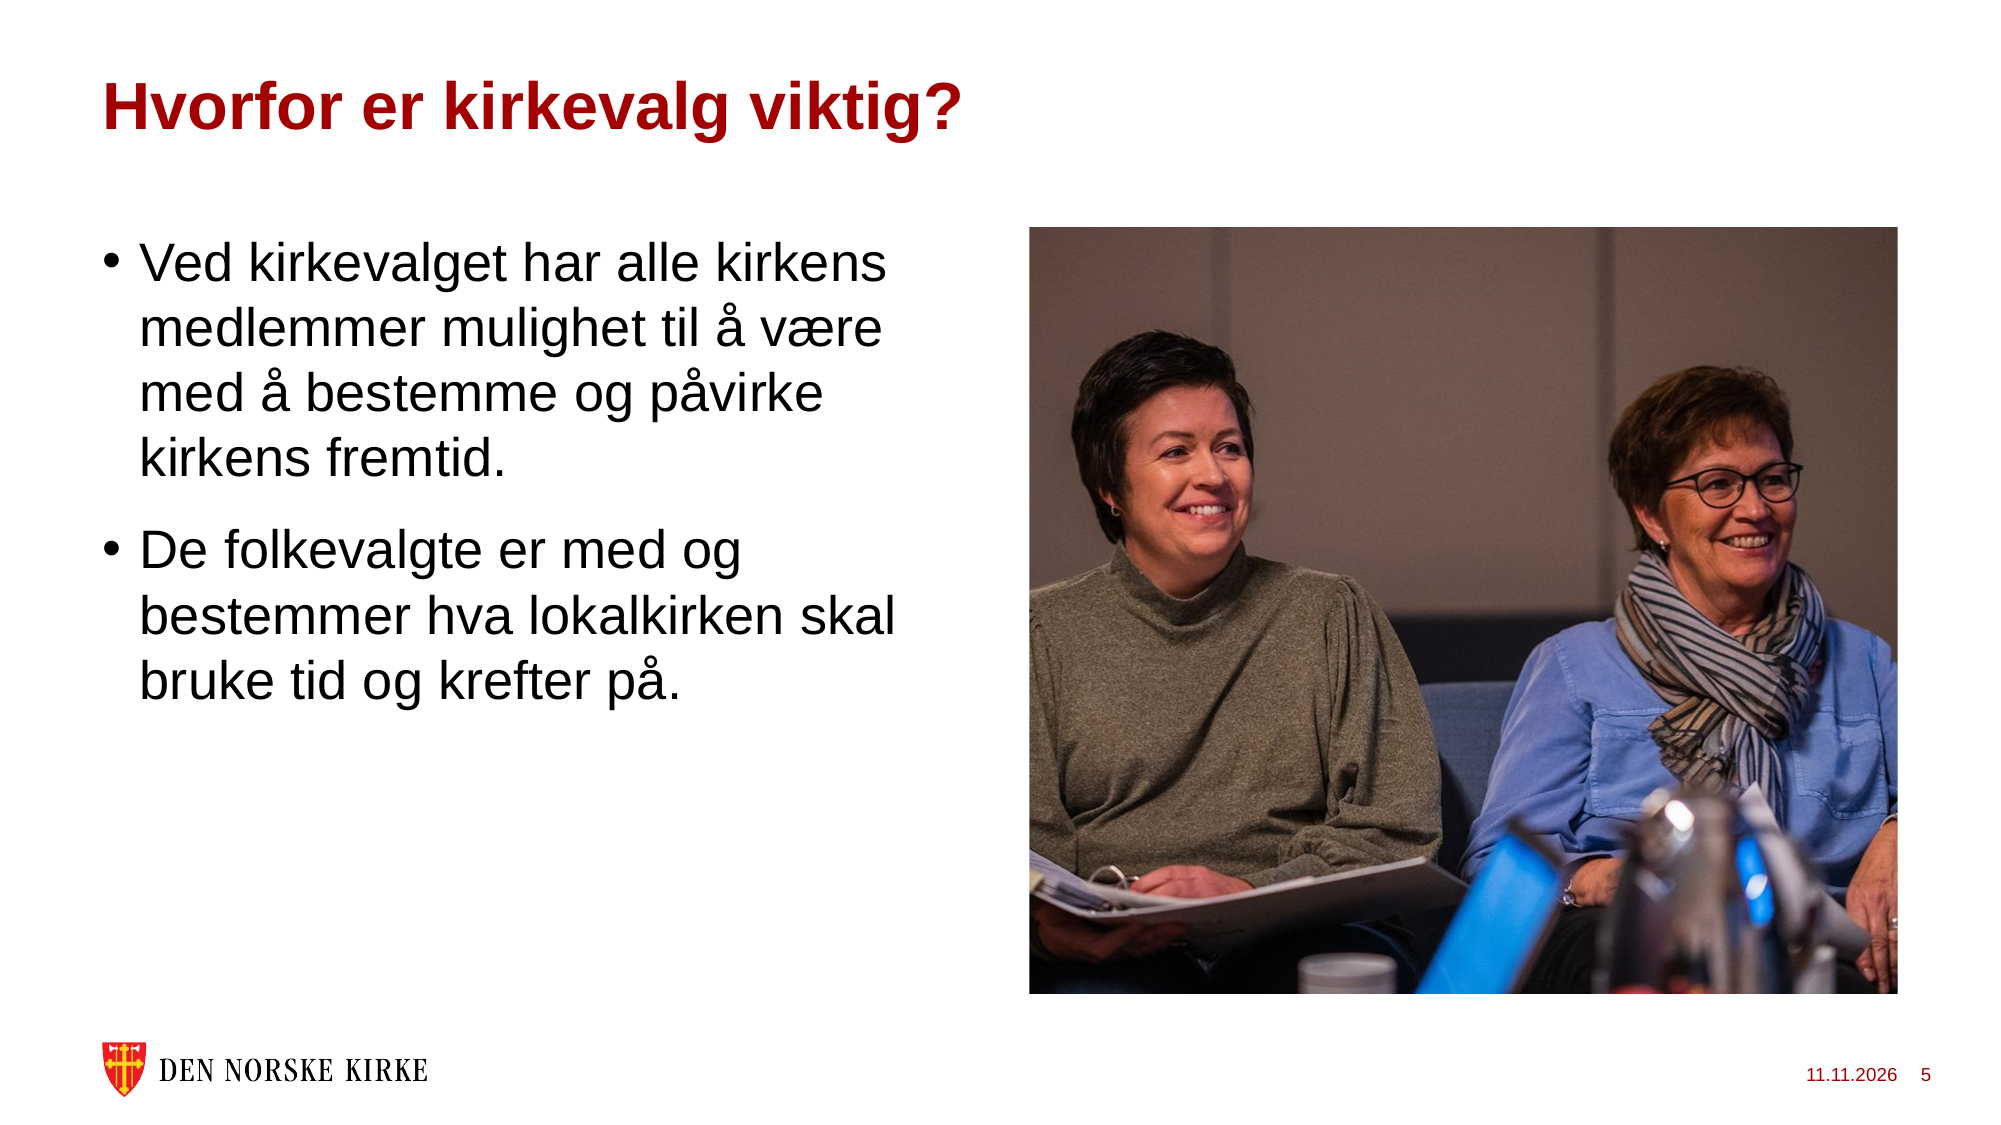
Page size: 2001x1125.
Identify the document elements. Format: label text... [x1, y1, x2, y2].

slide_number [1719, 1056, 1898, 1091]
picture [102, 1042, 427, 1097]
slide_number 5 [1920, 1056, 1978, 1091]
picture [1029, 227, 1898, 994]
title Hvorfor er kirkevalg viktig? [102, 36, 1898, 179]
list Ved kirkevalget har alle kirkens medlemmer mulighet til å være med å bestemme og påvirke kirkens fremtid. De folkevalgte er med og bestemmer hva lokalkirken skal bruke tid og krefter på. [102, 227, 971, 994]
